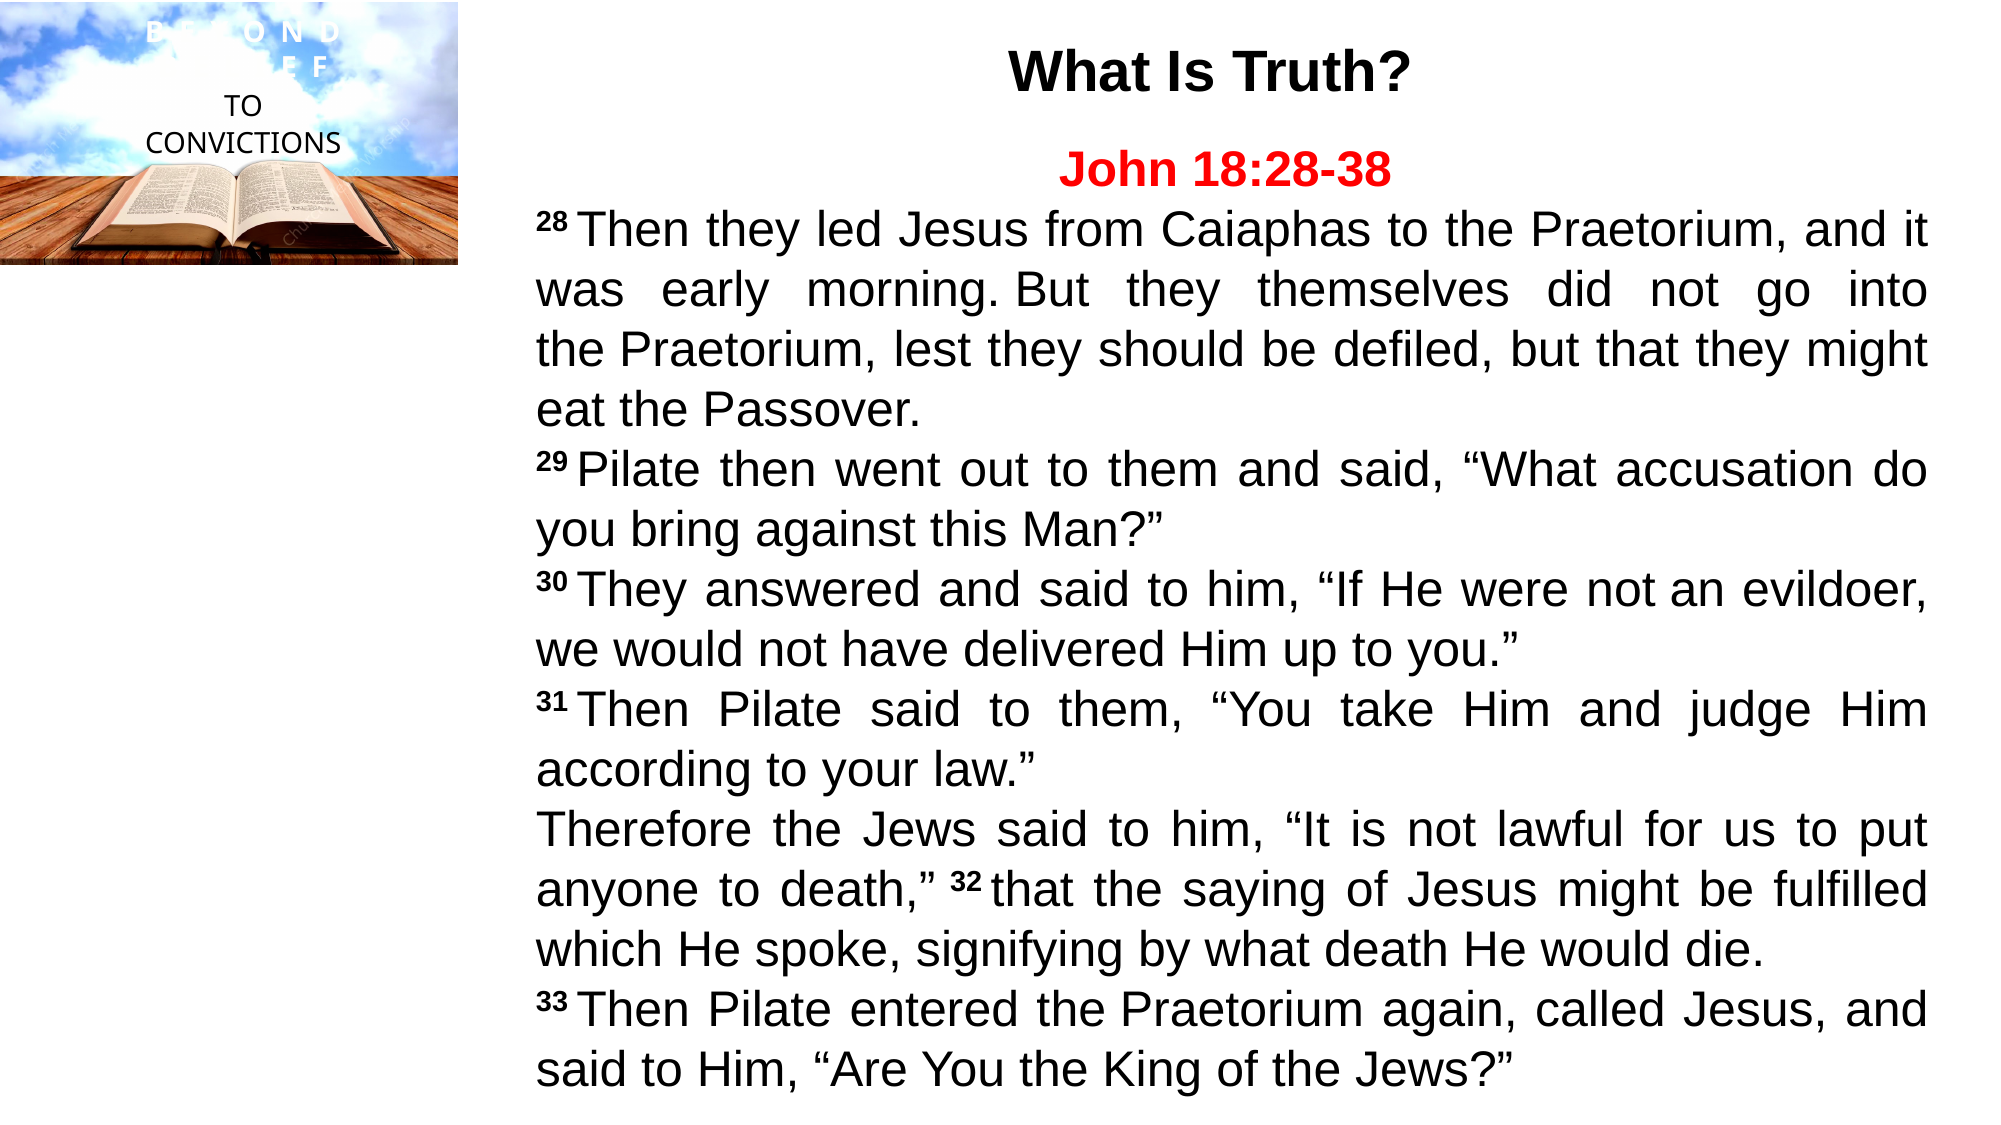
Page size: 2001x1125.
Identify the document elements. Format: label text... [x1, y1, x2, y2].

text_box What Is Truth? [993, 25, 1429, 110]
picture [0, 2, 458, 265]
text_box John 18:28-38 28 Then they led Jesus from Caiaphas to the Praetorium, and it was early morning. But they themselves did not go into the Praetorium, lest they should be defiled, but that they might eat the Passover. 29 Pilate then went out to them and said, “What accusation do you bring against this Man?” 30 They answered and said to him, “If He were not an evildoer, we would not have delivered Him up to you.” 31 Then Pilate said to them, “You take Him and judge Him according to your law.” Therefore the Jews said to him, “It is not lawful for us to put anyone to death,” 32 that the saying of Jesus might be fulfilled which He spoke, signifying by what death He would die. 33 Then Pilate entered the Praetorium again, called Jesus, and said to Him, “Are You the King of the Jews?” [521, 128, 1944, 1104]
